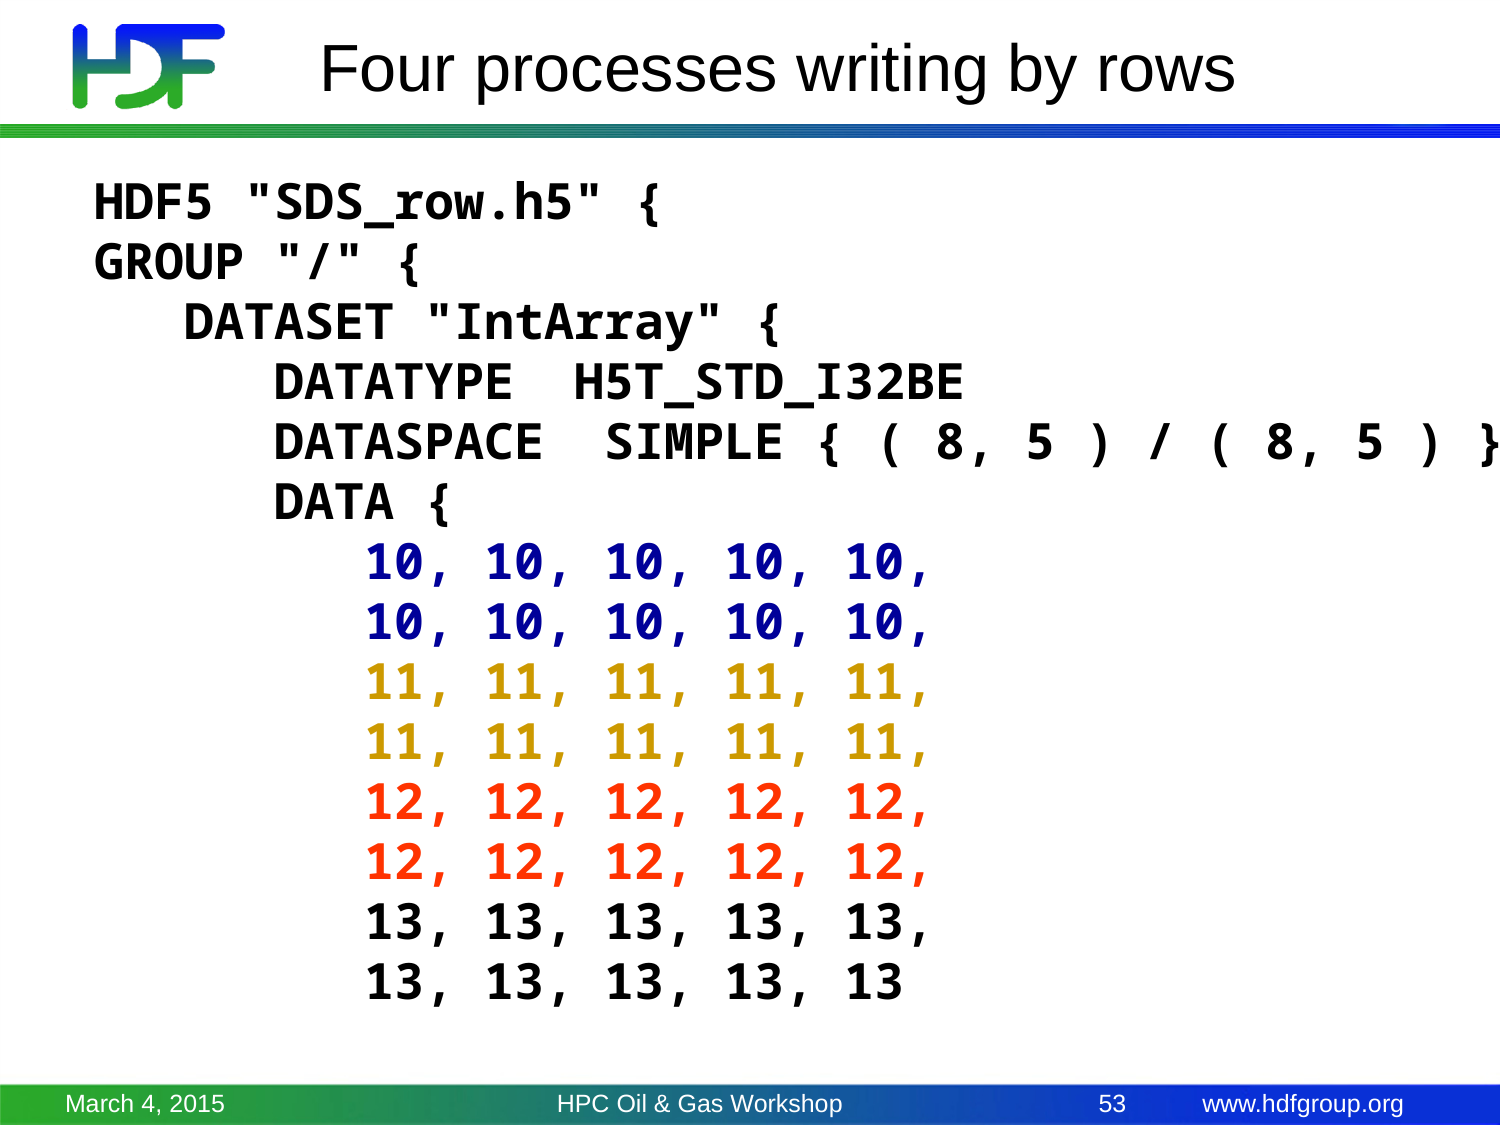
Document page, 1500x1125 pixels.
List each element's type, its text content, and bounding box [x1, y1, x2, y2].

footer HPC Oil & Gas Workshop [374, 1087, 1026, 1125]
title Four processes writing by rows [187, 24, 1371, 113]
text_box HDF5 "SDS_row.h5" { GROUP "/" { DATASET "IntArray" { DATATYPE H5T_STD_I32BE DATASPACE SIMPLE { ( 8, 5 ) / ( 8, 5 ) } DATA { 10, 10, 10, 10, 10, 10, 10, 10, 10, 10, 11, 11, 11, 11, 11, 11, 11, 11, 11, 11, 12, 12, 12, 12, 12, 12, 12, 12, 12, 12, 13, 13, 13, 13, 13, 13, 13, 13, 13, 13 [80, 162, 1500, 1078]
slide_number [49, 1087, 276, 1125]
picture [0, 0, 1500, 1125]
slide_number 53 [1049, 1087, 1176, 1125]
